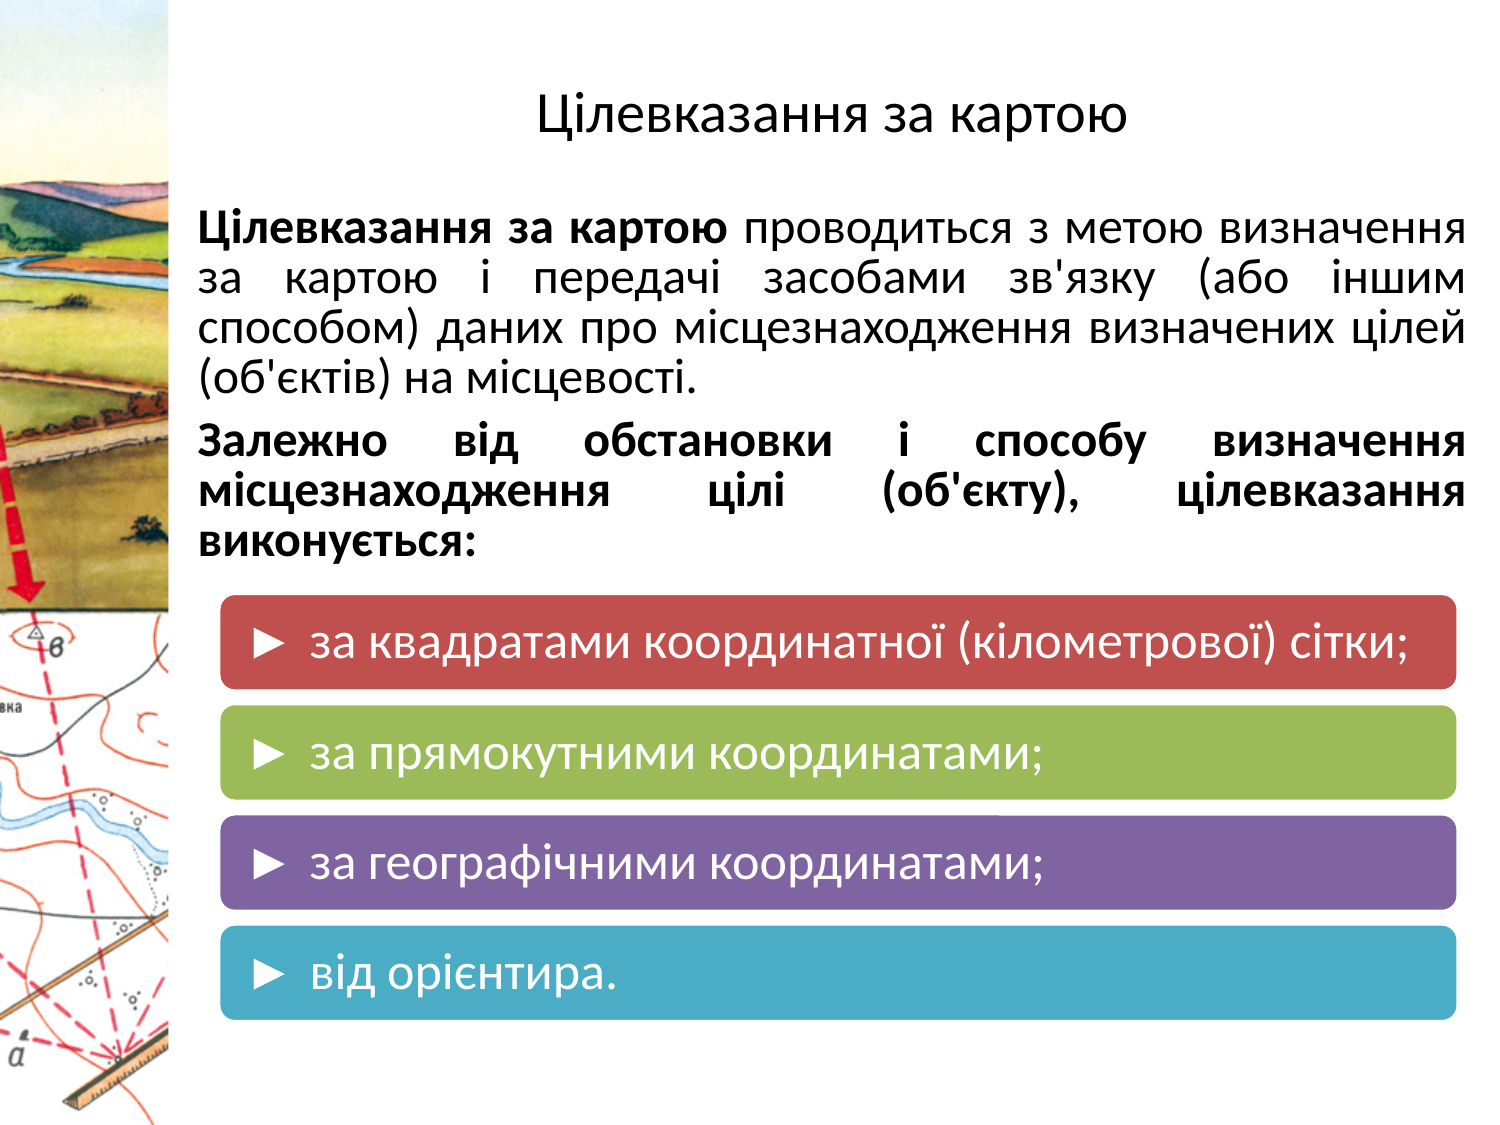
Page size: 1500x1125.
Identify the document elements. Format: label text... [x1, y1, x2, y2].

text_box Цілевказання за картою [182, 78, 1483, 167]
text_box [218, 514, 1459, 1101]
text_box Цілевказання за картою проводиться з метою визначення за картою і передачі засобами зв'язку (або іншим способом) даних про місцезнаходження визначених цілей (об'єктів) на місцевості. Залежно від обстановки і способу визначення місцезнаходження цілі (об'єкту), цілевказання виконується: [182, 196, 1483, 574]
picture [0, 0, 1500, 1125]
